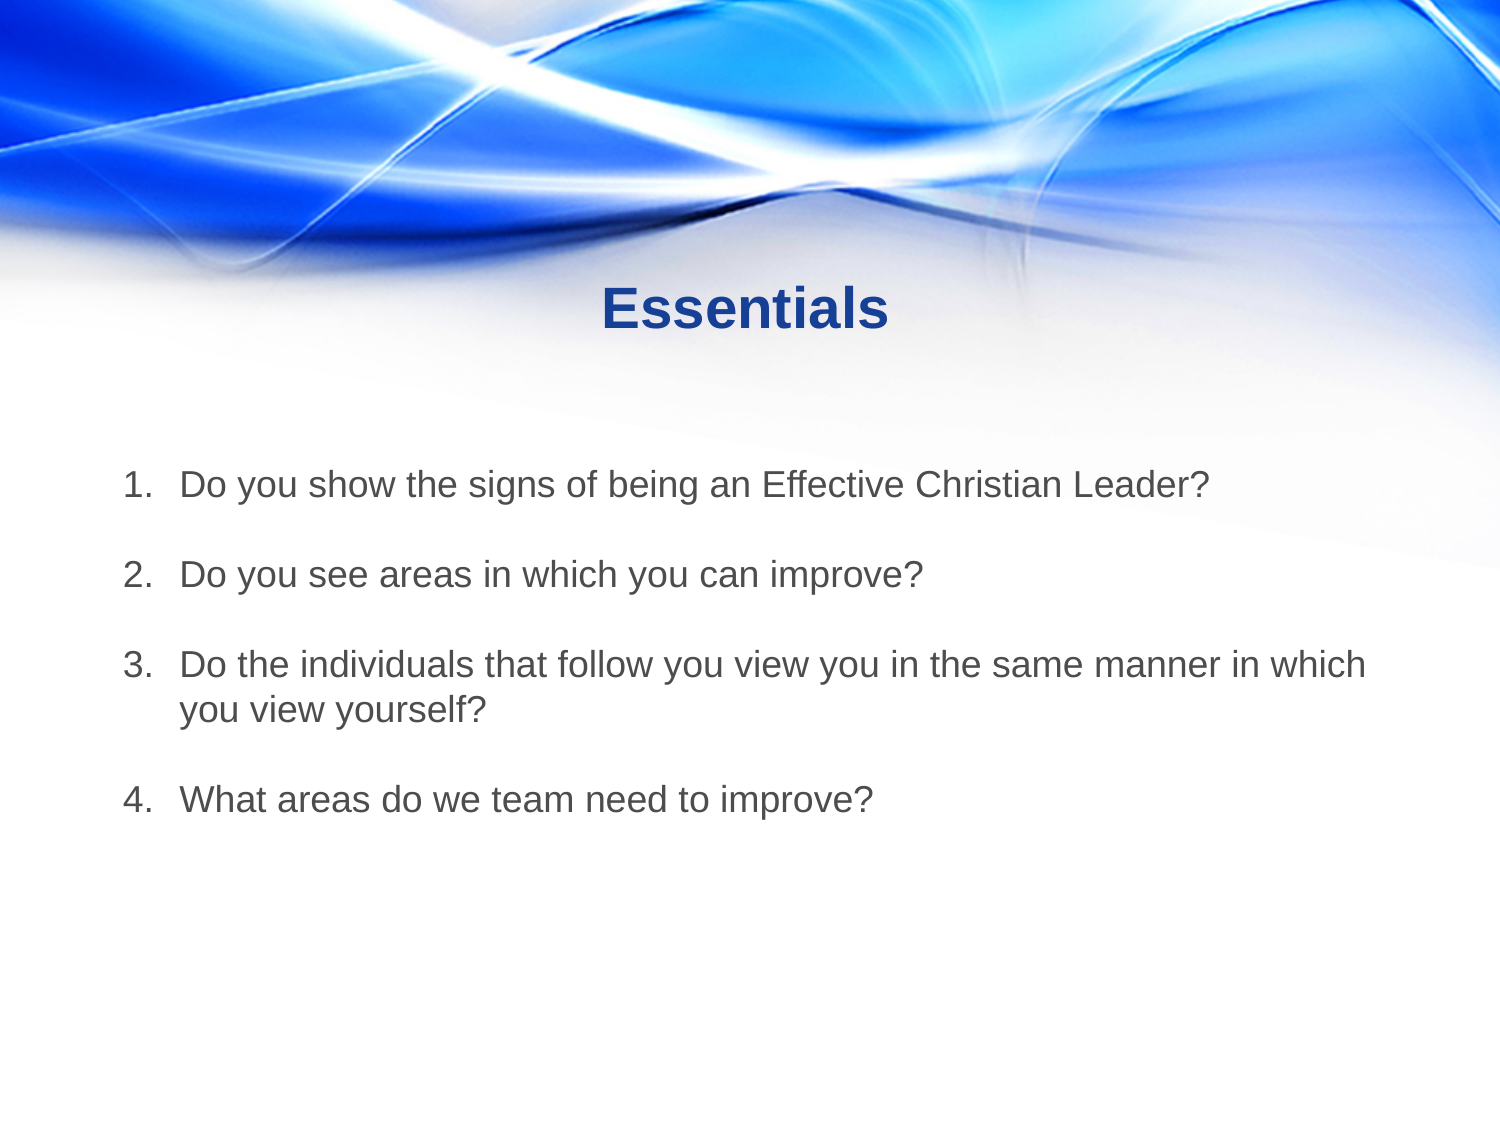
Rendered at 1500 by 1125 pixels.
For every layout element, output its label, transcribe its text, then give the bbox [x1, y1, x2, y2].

picture [0, 0, 1500, 1125]
text_box Essentials Do you show the signs of being an Effective Christian Leader? Do you see areas in which you can improve? Do the individuals that follow you view you in the same manner in which you view yourself? What areas do we team need to improve? [108, 262, 1384, 872]
